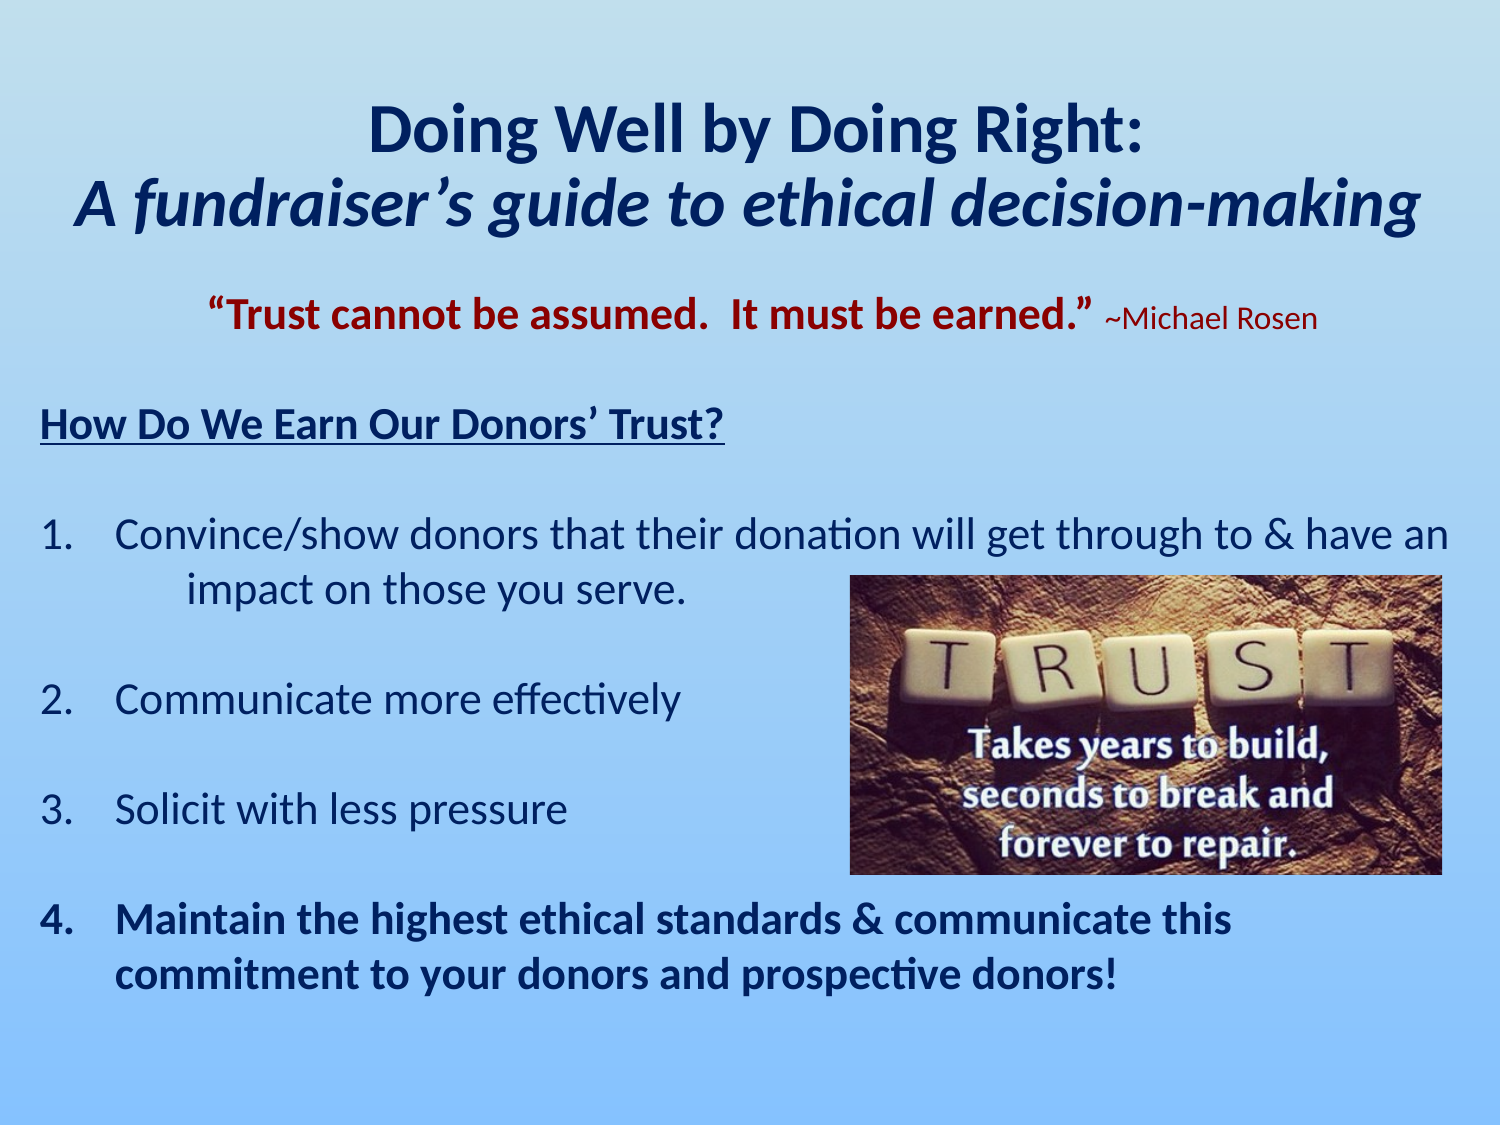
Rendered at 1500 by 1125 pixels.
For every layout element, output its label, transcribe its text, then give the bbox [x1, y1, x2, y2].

picture [849, 574, 1443, 876]
subtitle Doing Well by Doing Right: [32, 75, 1482, 175]
text_box A fundraiser’s guide to ethical decision-making [24, 149, 1475, 221]
text_box “Trust cannot be assumed. It must be earned.” ~Michael Rosen How Do We Earn Our Donors’ Trust? Convince/show donors that their donation will get through to & have an impact on those you serve. Communicate more effectively Solicit with less pressure Maintain the highest ethical standards & communicate this commitment to your donors and prospective donors! [24, 221, 1500, 1125]
